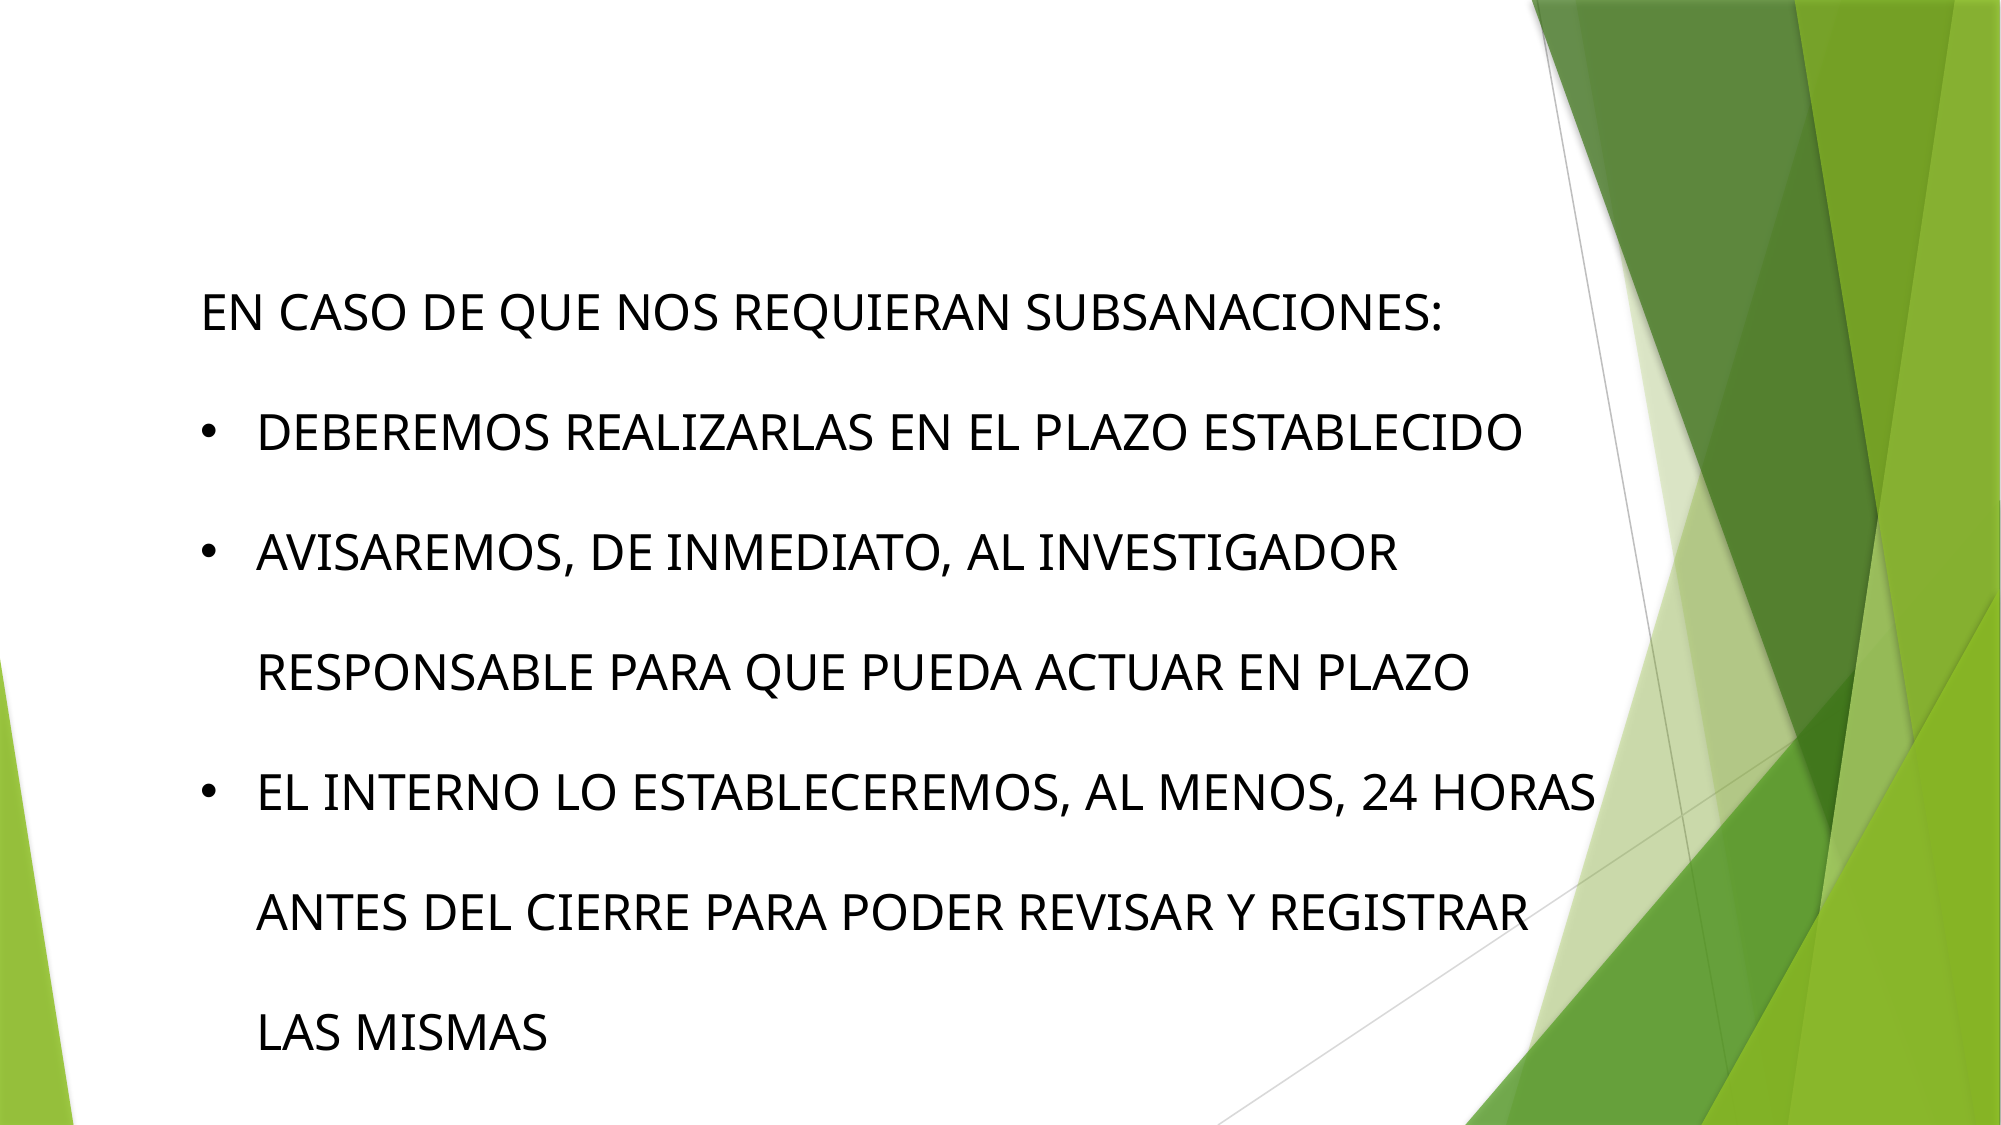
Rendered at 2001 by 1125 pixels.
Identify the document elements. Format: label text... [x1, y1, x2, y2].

text_box EN CASO DE QUE NOS REQUIERAN SUBSANACIONES: DEBEREMOS REALIZARLAS EN EL PLAZO ESTABLECIDO AVISAREMOS, DE INMEDIATO, AL INVESTIGADOR RESPONSABLE PARA QUE PUEDA ACTUAR EN PLAZO EL INTERNO LO ESTABLECEREMOS, AL MENOS, 24 HORAS ANTES DEL CIERRE PARA PODER REVISAR Y REGISTRAR LAS MISMAS [185, 213, 1640, 1068]
